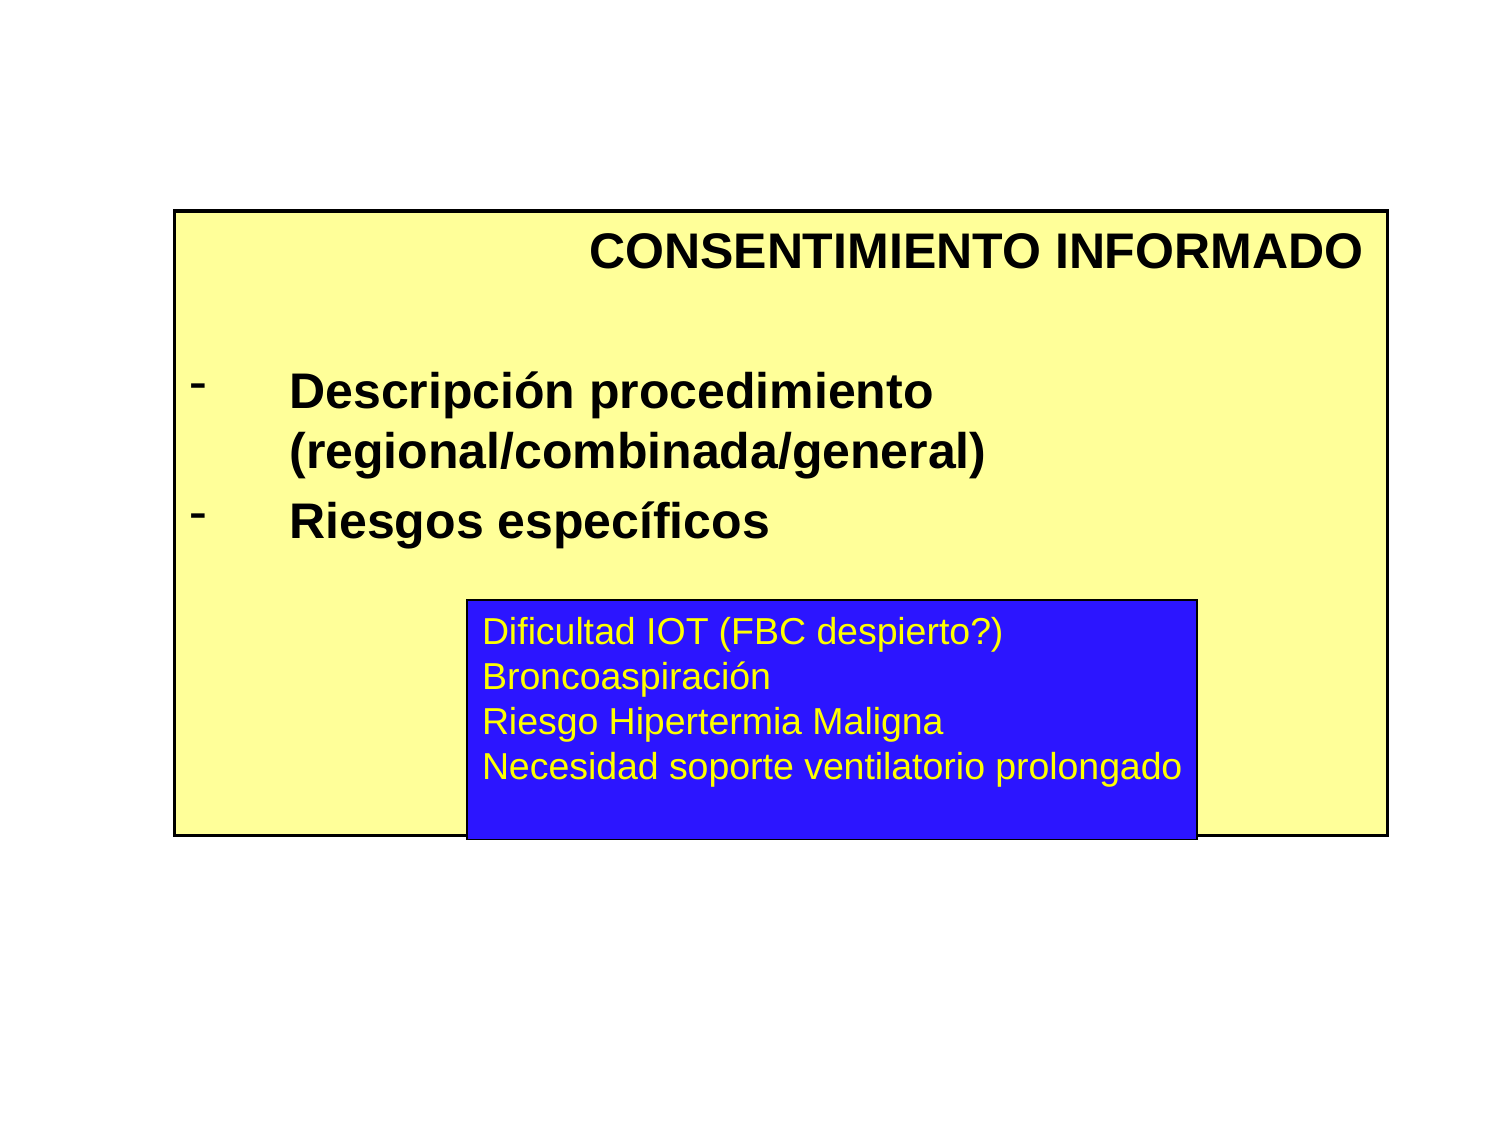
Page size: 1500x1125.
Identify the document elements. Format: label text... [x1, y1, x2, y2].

text_box Dificultad IOT (FBC despierto?) Broncoaspiración Riesgo Hipertermia Maligna Necesidad soporte ventilatorio prolongado [467, 599, 1198, 840]
text_box CONSENTIMIENTO INFORMADO Descripción procedimiento (regional/combinada/general) Riesgos específicos [174, 210, 1388, 836]
